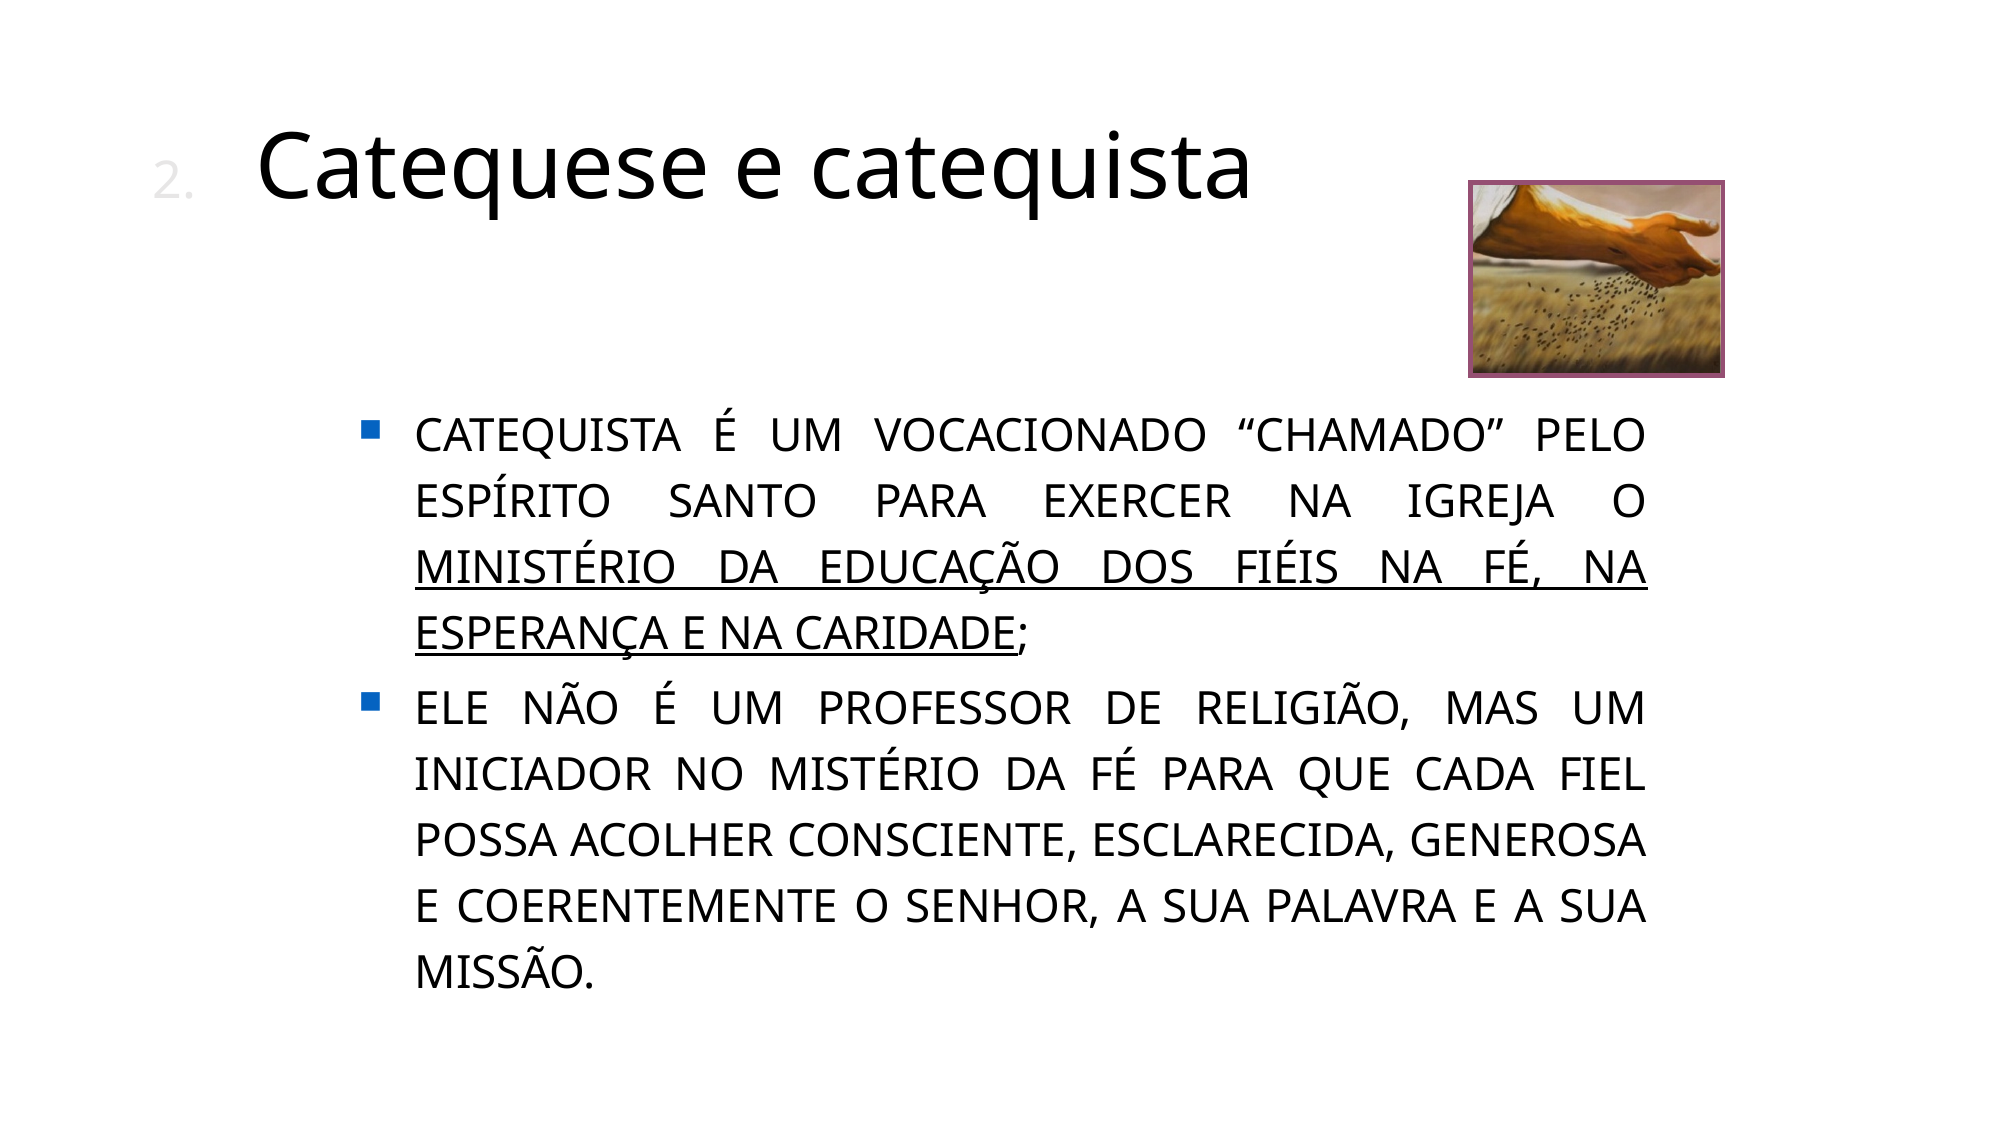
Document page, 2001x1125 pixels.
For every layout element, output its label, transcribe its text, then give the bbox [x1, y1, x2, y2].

picture [1472, 184, 1721, 374]
title 2. Catequese e catequista [137, 59, 1863, 278]
text_box CATEQUISTA É UM VOCACIONADO “CHAMADO” PELO ESPÍRITO SANTO PARA EXERCER NA IGREJA O MINISTÉRIO DA EDUCAÇÃO DOS FIÉIS NA FÉ, NA ESPERANÇA E NA CARIDADE; ELE NÃO É UM PROFESSOR DE RELIGIÃO, MAS UM INICIADOR NO MISTÉRIO DA FÉ PARA QUE CADA FIEL POSSA ACOLHER CONSCIENTE, ESCLARECIDA, GENEROSA E COERENTEMENTE O SENHOR, A SUA PALAVRA E A SUA MISSÃO. [343, 387, 1663, 823]
